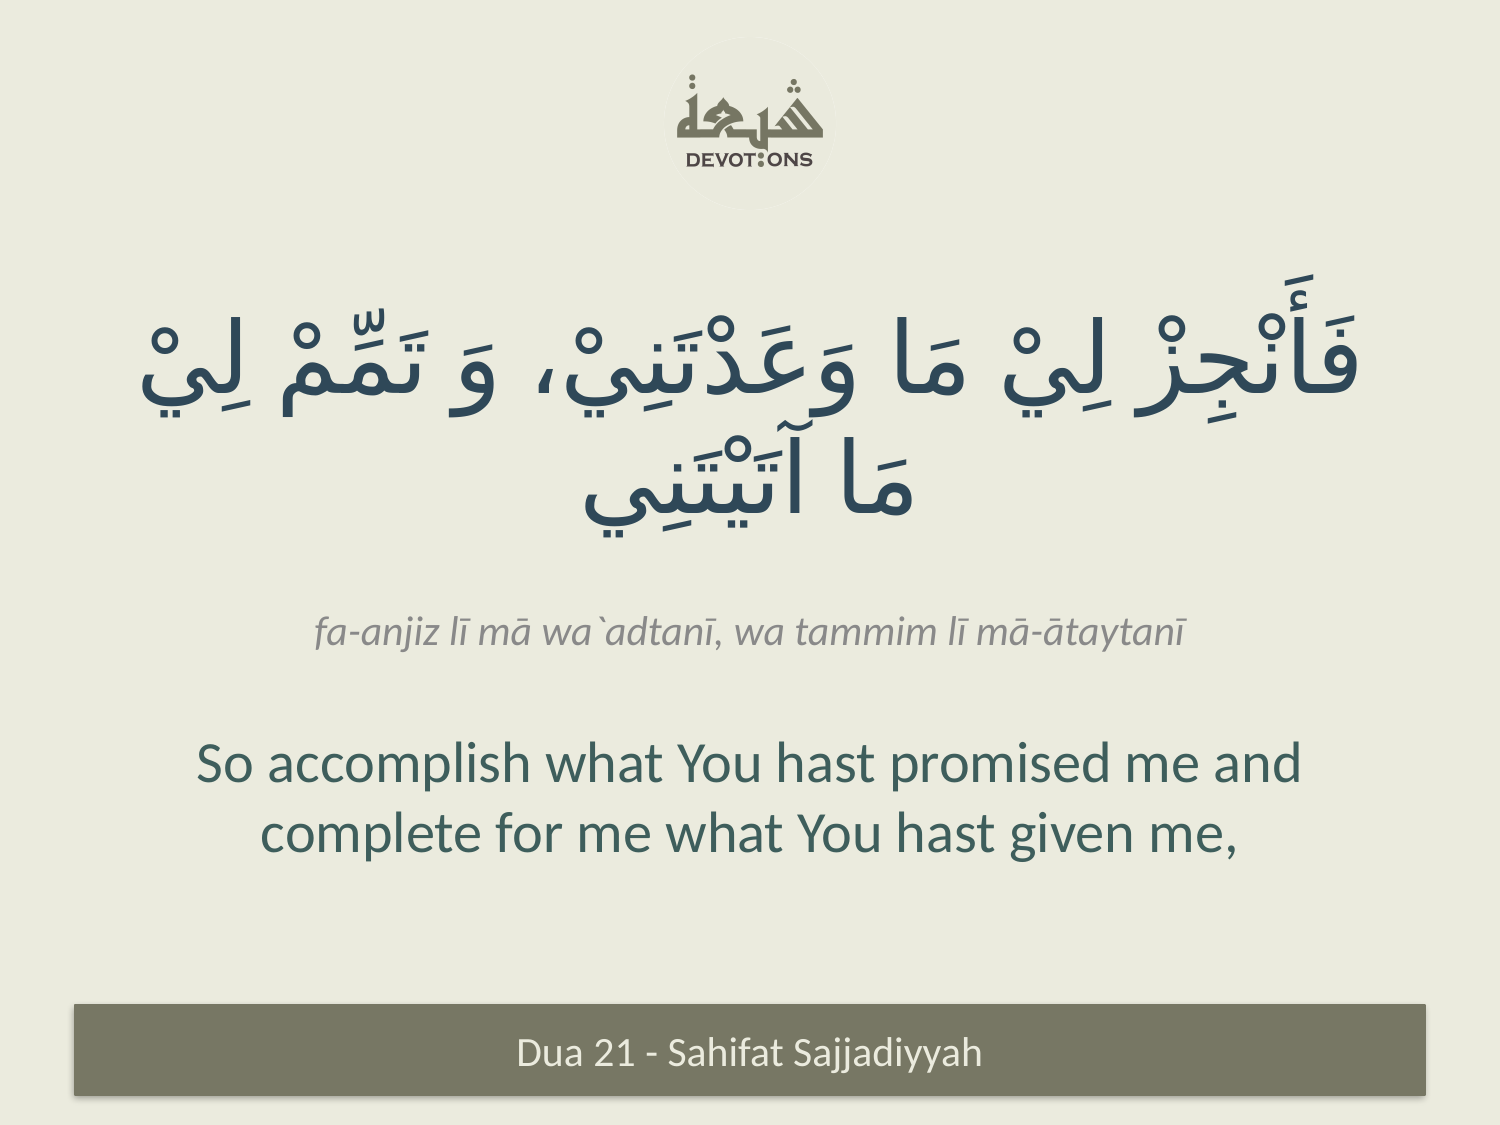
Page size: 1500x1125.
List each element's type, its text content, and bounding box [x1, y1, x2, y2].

text_box فَأَنْجِزْ لِيْ مَا وَعَدْتَنِيْ، وَ تَمِّمْ لِيْ مَا آتَيْتَنِي fa-anjiz lī mā wa`adtanī, wa tammim lī mā-ātaytanī So accomplish what You hast promised me and complete for me what You hast given me, [74, 286, 1425, 871]
text_box [74, 1004, 1426, 1096]
picture [656, 29, 844, 218]
text_box Dua 21 - Sahifat Sajjadiyyah [501, 1017, 999, 1083]
